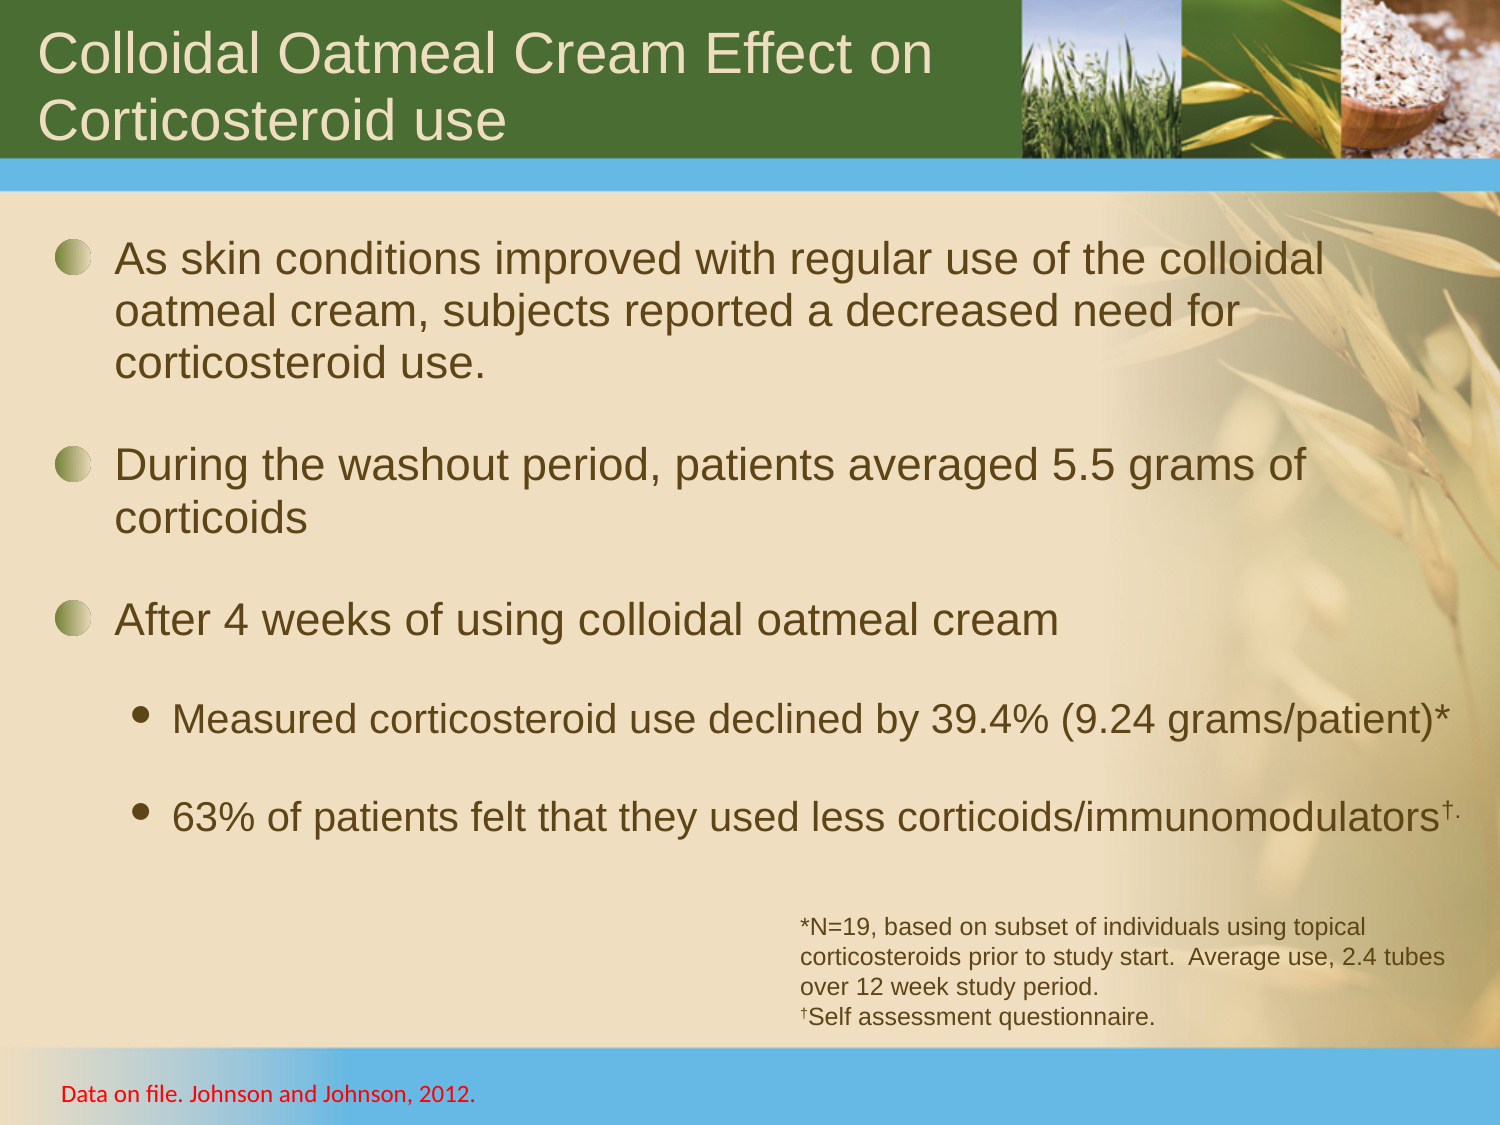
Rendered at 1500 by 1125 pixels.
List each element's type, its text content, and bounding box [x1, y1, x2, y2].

picture [55, 600, 91, 636]
title Colloidal Oatmeal Cream Effect on Corticosteroid use [22, 0, 1025, 161]
text_box Data on file. Johnson and Johnson, 2012. [46, 1069, 493, 1115]
picture [0, 0, 1500, 1125]
picture [55, 446, 91, 482]
text_box *N=19, based on subset of individuals using topical corticosteroids prior to study start. Average use, 2.4 tubes over 12 week study period. †Self assessment questionnaire. [785, 903, 1500, 1038]
list As skin conditions improved with regular use of the colloidal oatmeal cream, subjects reported a decreased need for corticosteroid use. During the washout period, patients averaged 5.5 grams of corticoids After 4 weeks of using colloidal oatmeal cream Measured corticosteroid use declined by 39.4% (9.24 grams/patient)* 63% of patients felt that they used less corticoids/immunomodulators†. [40, 224, 1500, 1043]
picture [55, 239, 91, 275]
